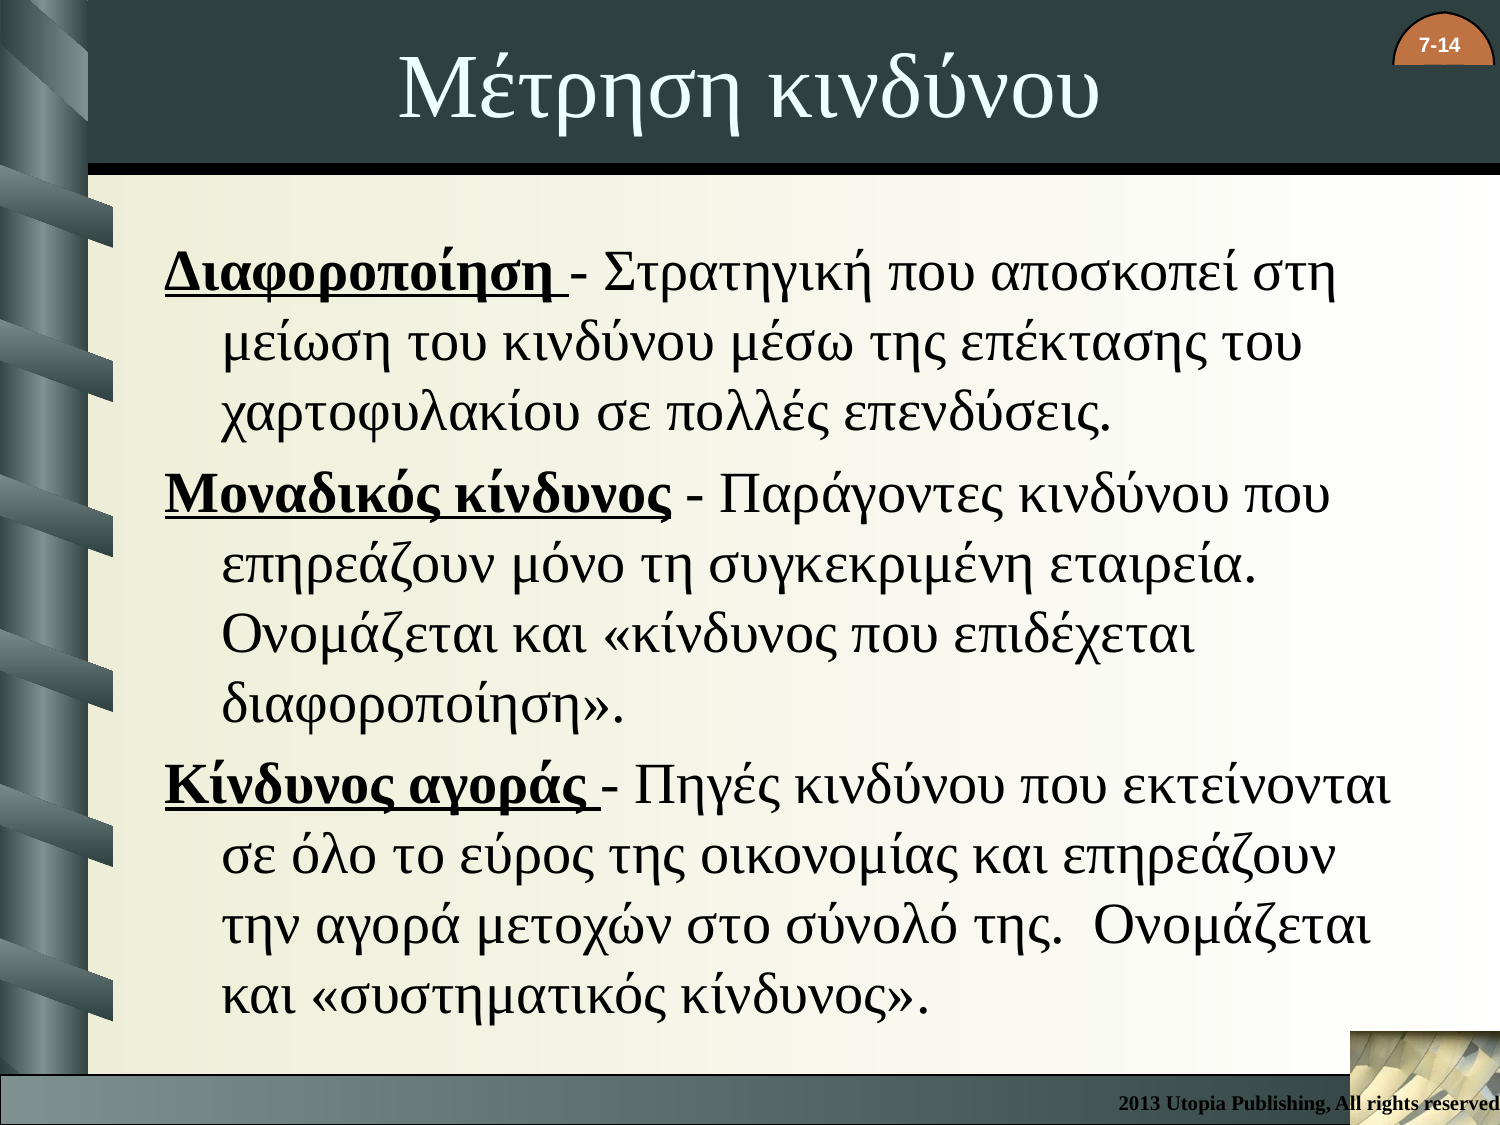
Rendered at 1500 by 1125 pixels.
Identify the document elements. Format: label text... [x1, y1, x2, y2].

text_box [112, 1024, 425, 1100]
title Μέτρηση κινδύνου [112, 12, 1388, 150]
text_box 2013 Utopia Publishing, All rights reserved [899, 1089, 1500, 1115]
text_box [512, 1025, 988, 1100]
list Διαφοροποίηση - Στρατηγική που αποσκοπεί στη μείωση του κινδύνου μέσω της επέκτασης του χαρτοφυλακίου σε πολλές επενδύσεις. Μοναδικός κίνδυνος - Παράγοντες κινδύνου που επηρεάζουν μόνο τη συγκεκριμένη εταιρεία. Ονομάζεται και «κίνδυνος που επιδέχεται διαφοροποίηση». Κίνδυνος αγοράς - Πηγές κινδύνου που εκτείνονται σε όλο το εύρος της οικονομίας και επηρεάζουν την αγορά μετοχών στο σύνολό της. Ονομάζεται και «συστηματικός κίνδυνος». [150, 224, 1425, 1025]
picture [1350, 1115, 1500, 1125]
picture [1350, 1031, 1500, 1089]
